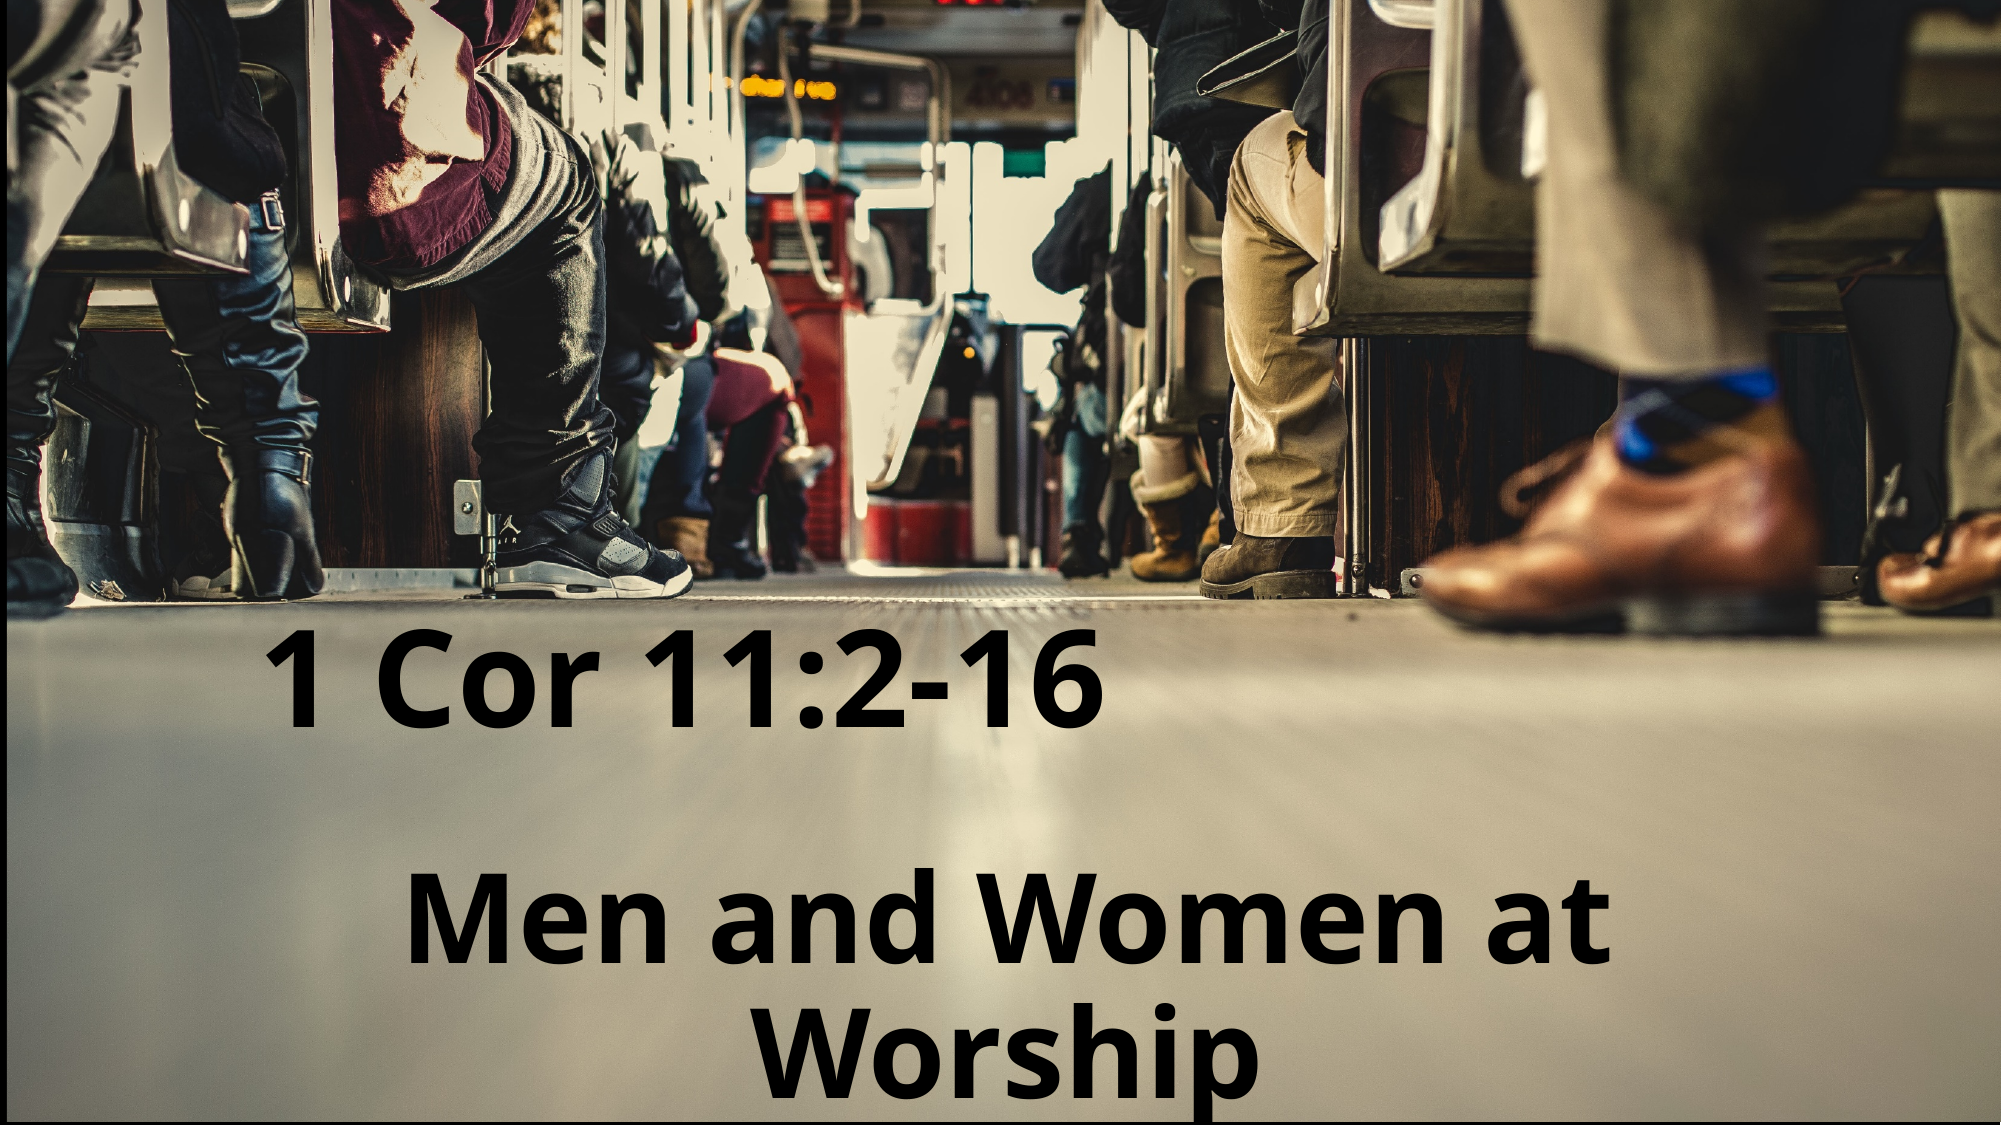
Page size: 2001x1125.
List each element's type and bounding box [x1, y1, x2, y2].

text_box [0, 0, 2000, 1125]
